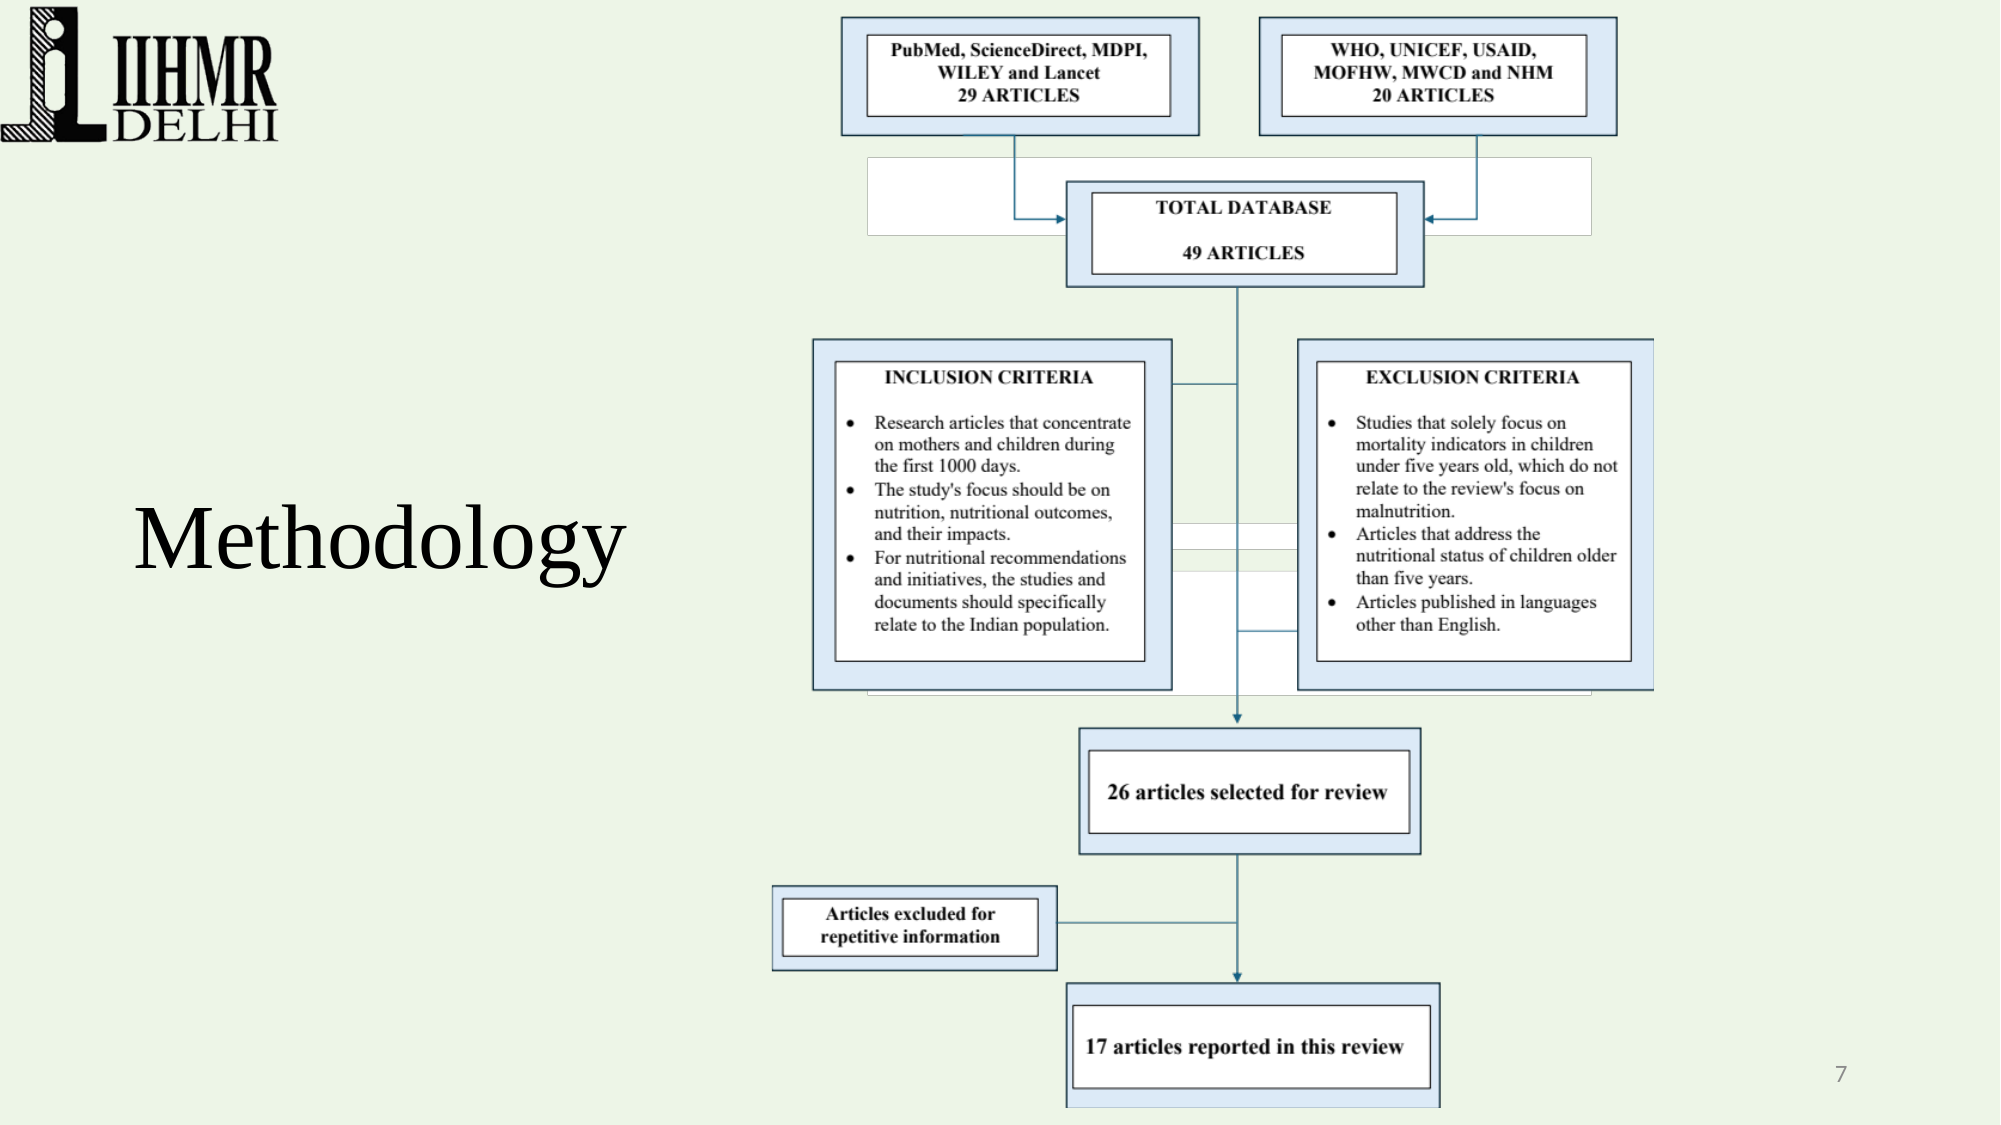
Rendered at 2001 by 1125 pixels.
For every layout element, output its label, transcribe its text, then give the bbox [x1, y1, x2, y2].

title Methodology [0, 429, 771, 648]
slide_number 7 [1654, 1042, 1863, 1103]
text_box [771, 0, 1654, 1108]
picture [0, 3, 296, 143]
